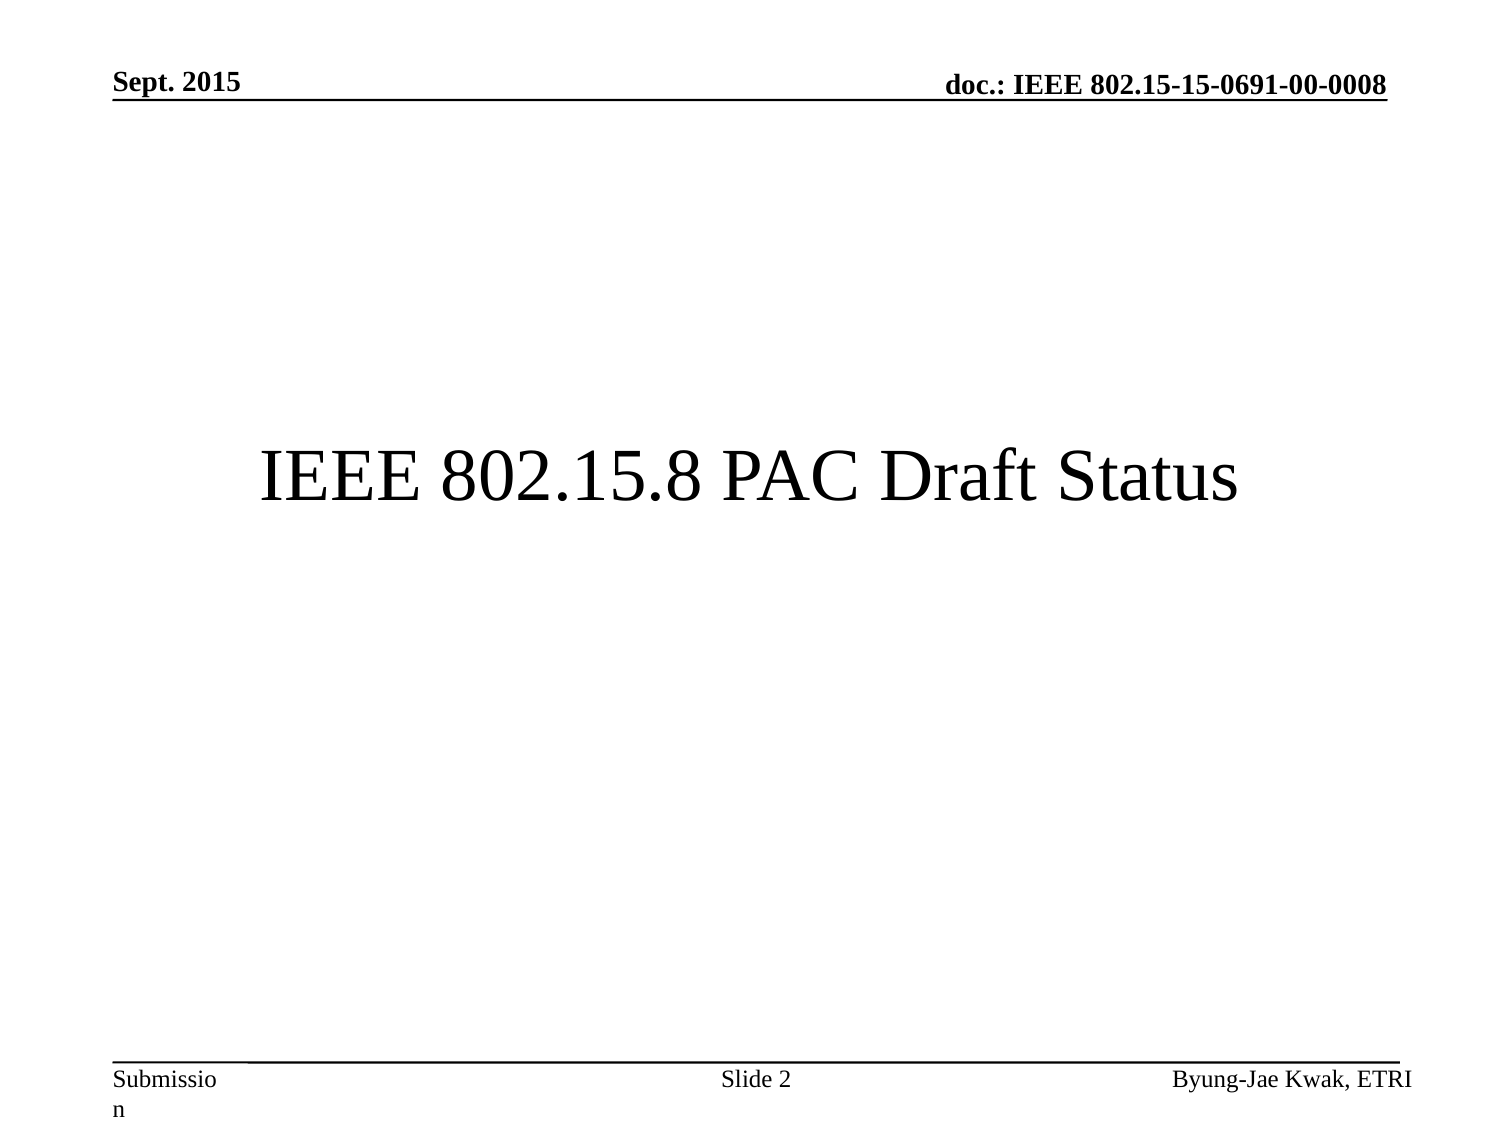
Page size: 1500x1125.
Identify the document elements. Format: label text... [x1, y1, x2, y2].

title IEEE 802.15.8 PAC Draft Status [112, 349, 1388, 591]
footer Byung-Jae Kwak, ETRI [900, 1062, 1413, 1093]
slide_number Slide 2 [712, 1062, 800, 1093]
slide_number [112, 62, 375, 98]
